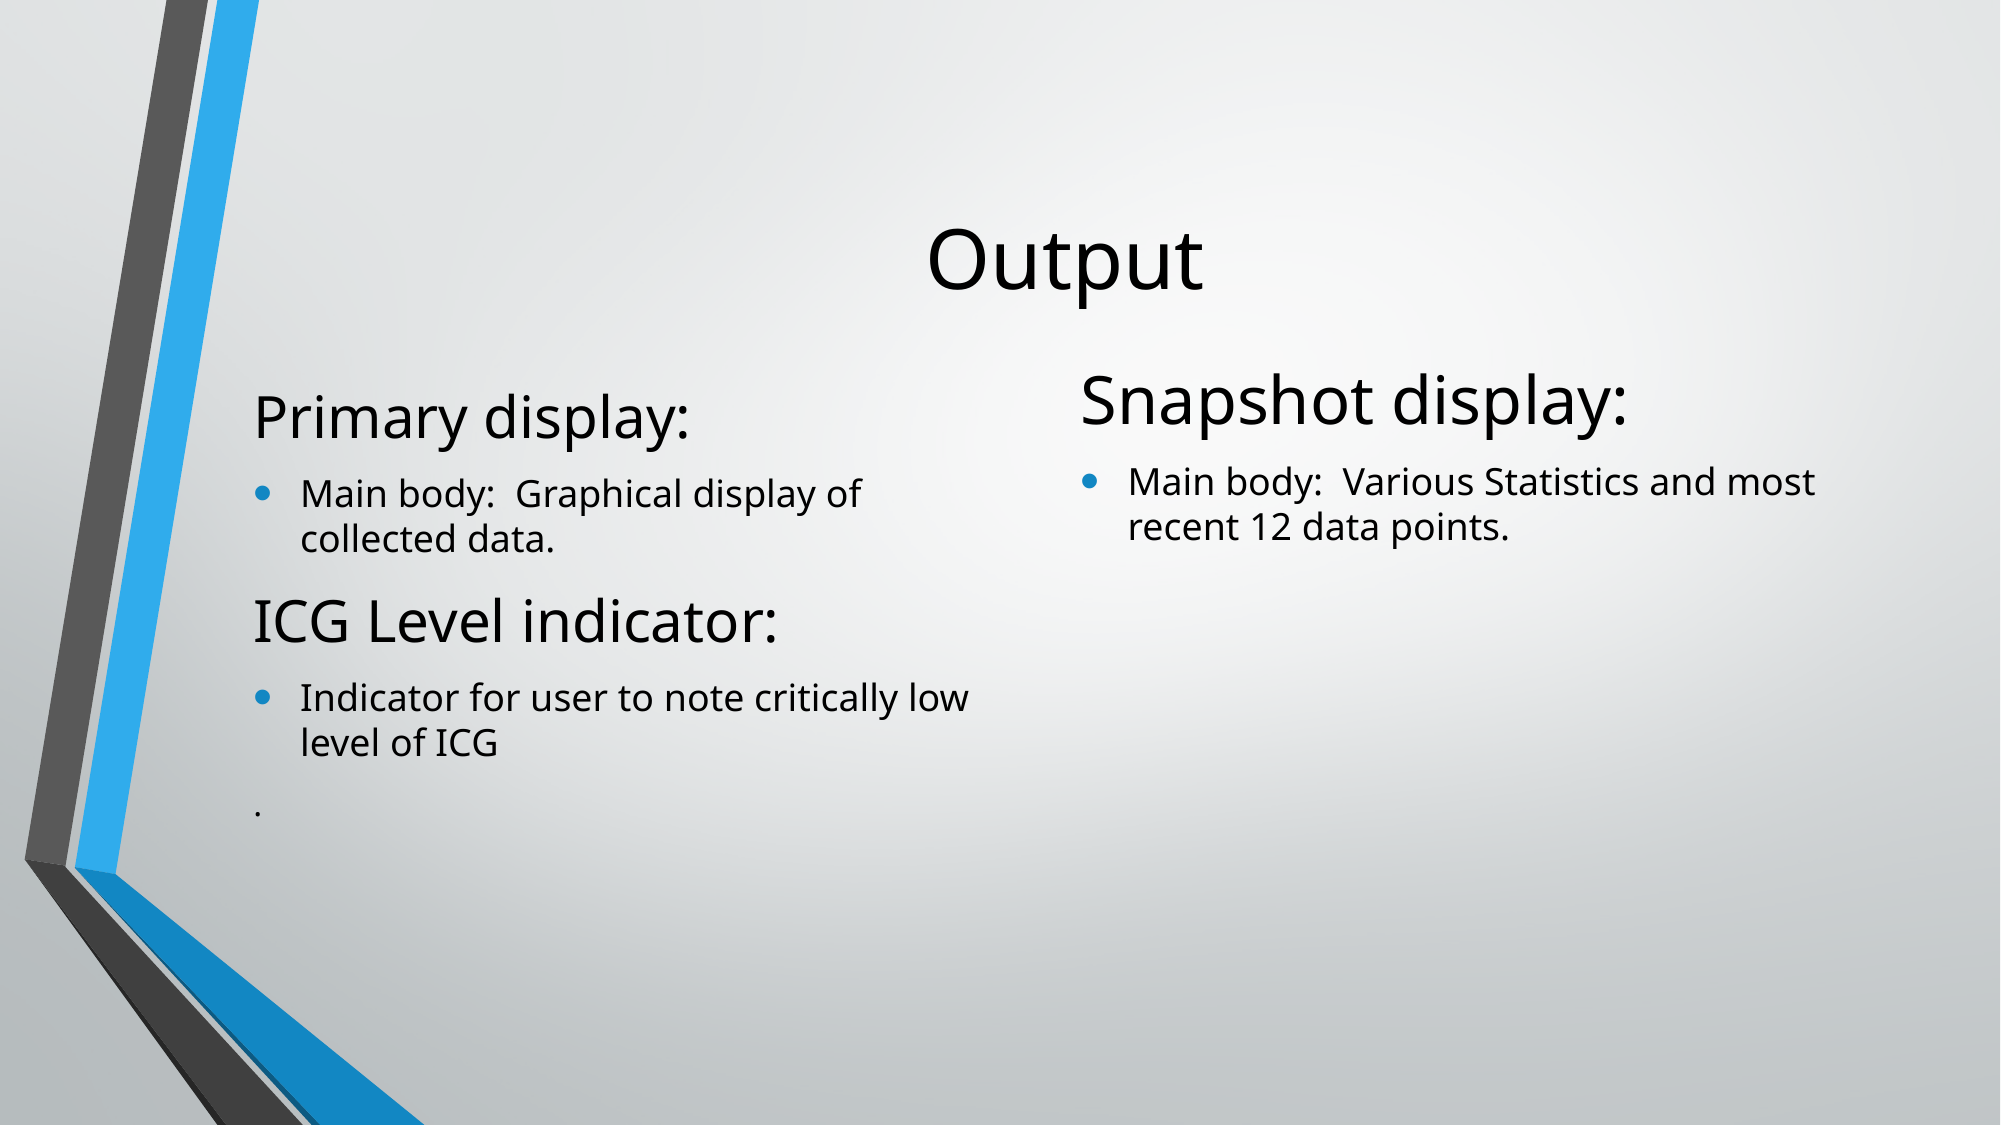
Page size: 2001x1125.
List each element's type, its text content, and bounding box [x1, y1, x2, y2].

title Output [243, 112, 1887, 400]
list Primary display: Main body: Graphical display of collected data. ICG Level indicator: Indicator for user to note critically low level of ICG . [238, 372, 1042, 886]
list Snapshot display: Main body: Various Statistics and most recent 12 data points. [1065, 274, 1869, 632]
